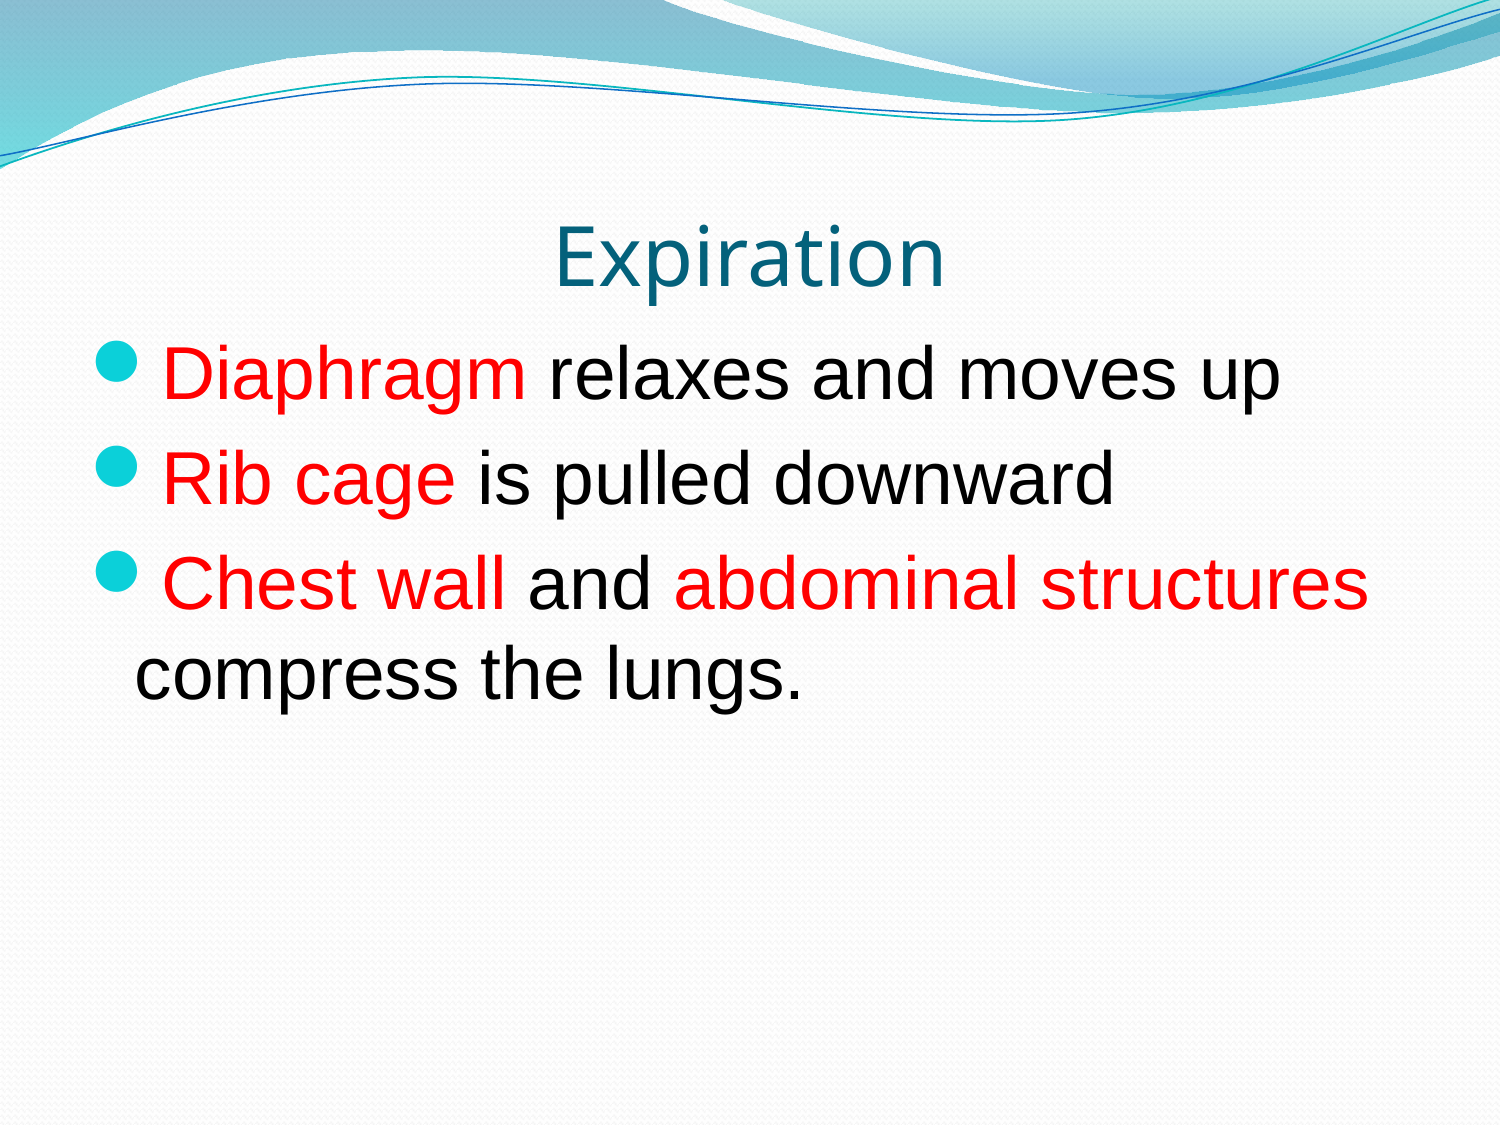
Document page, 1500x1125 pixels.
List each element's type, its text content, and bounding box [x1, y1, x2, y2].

list Diaphragm relaxes and moves up Rib cage is pulled downward Chest wall and abdominal structures compress the lungs. [75, 317, 1425, 1038]
title Expiration [75, 115, 1425, 303]
